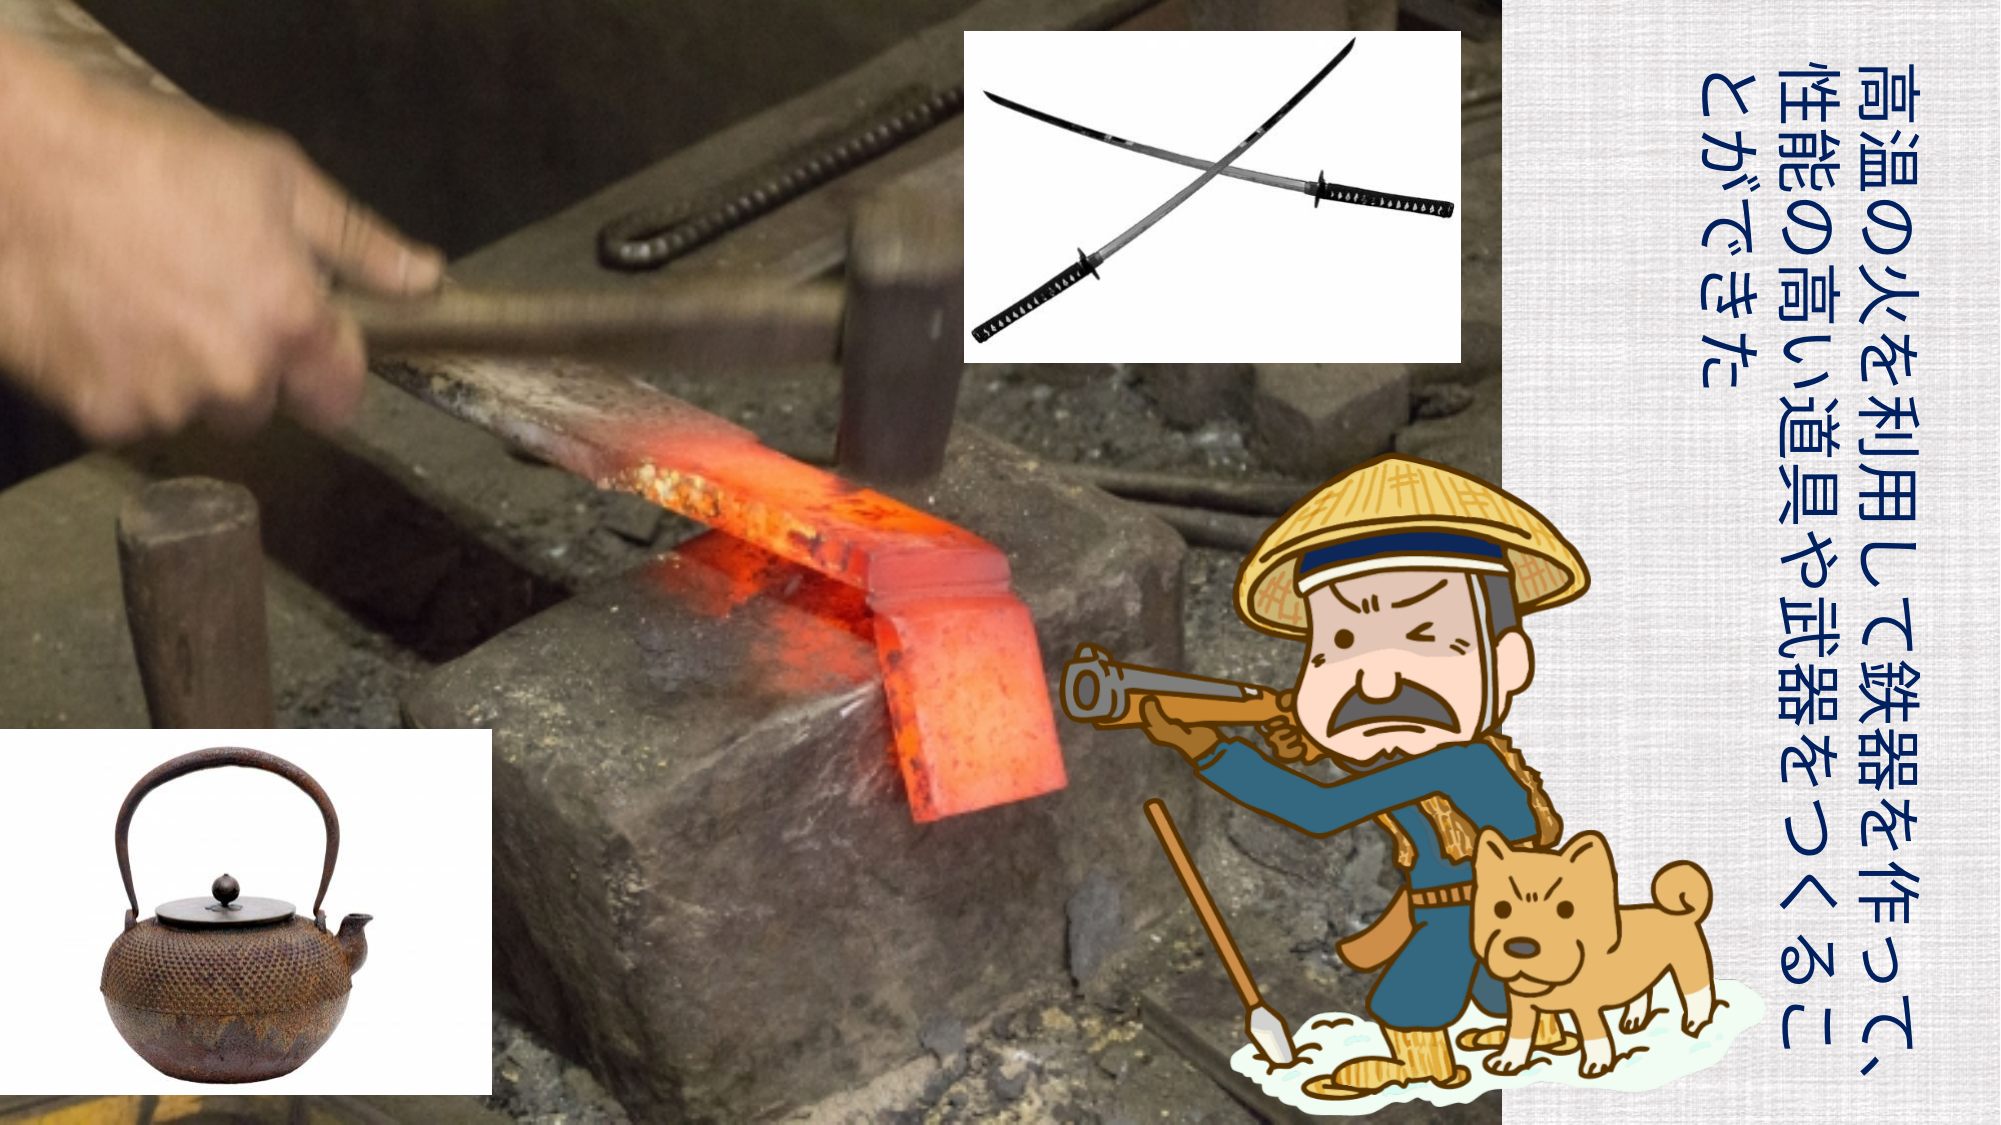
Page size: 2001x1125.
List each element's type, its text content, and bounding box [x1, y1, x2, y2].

picture [0, 0, 2001, 1125]
text_box 高温の火を利用して鉄器を作って、性能の高い道具や武器をつくることができた [1665, 46, 1939, 1125]
